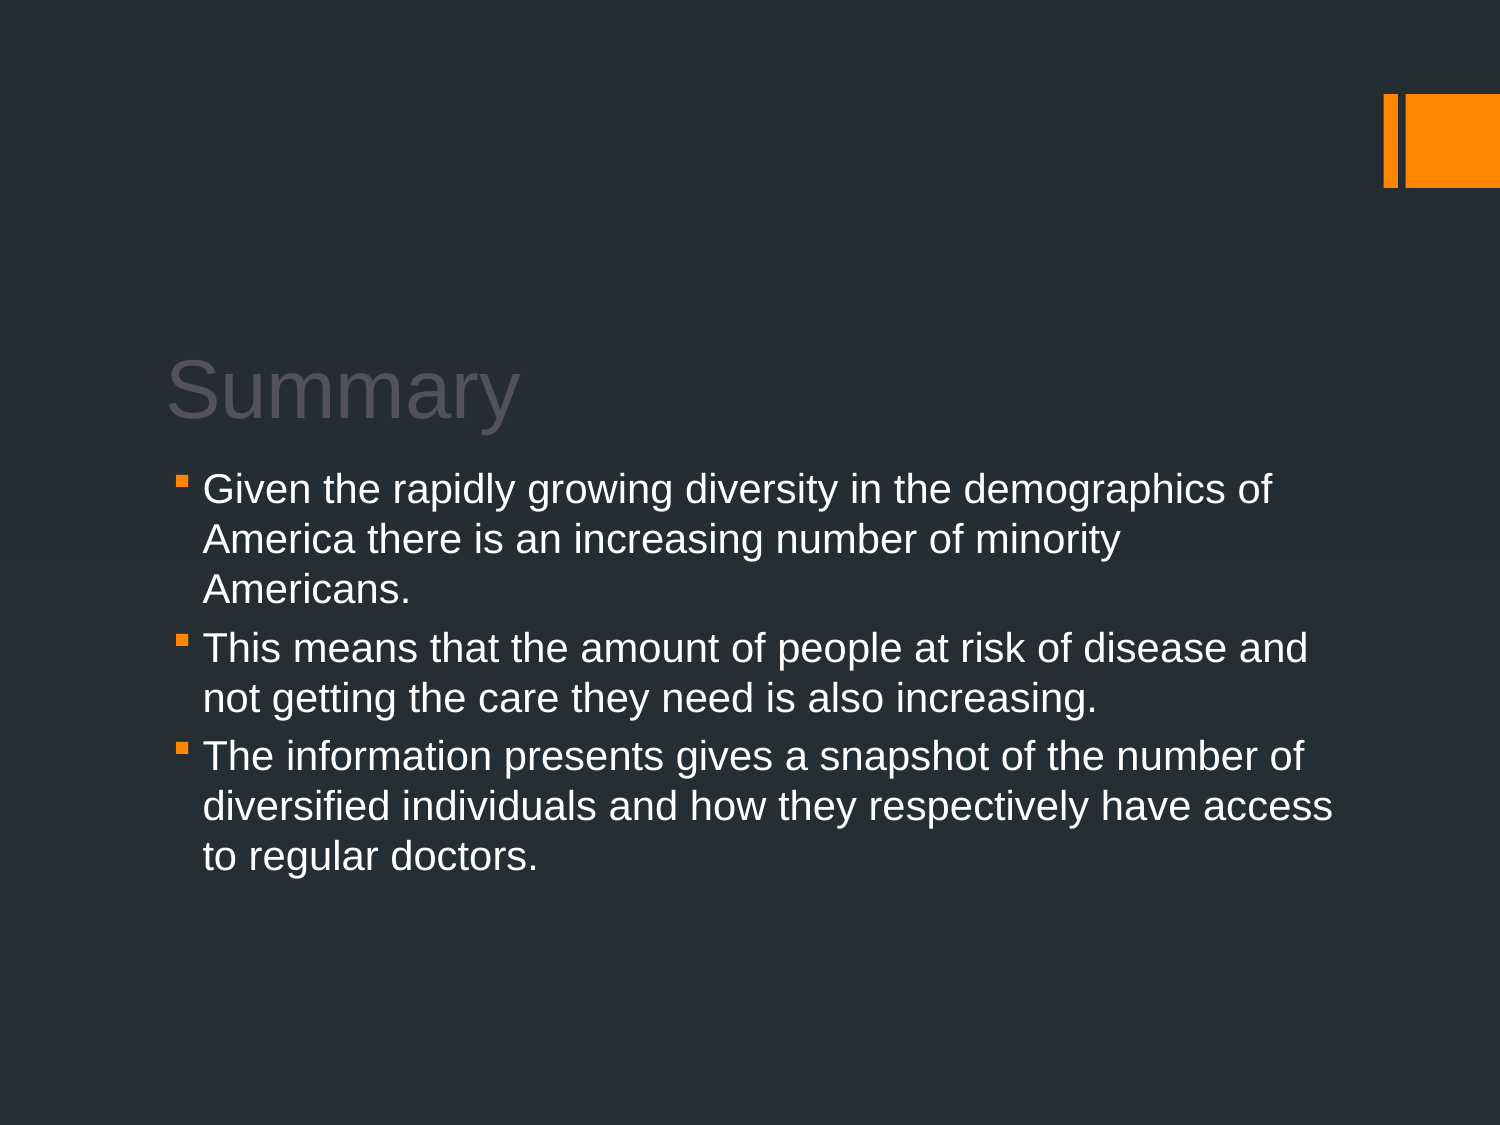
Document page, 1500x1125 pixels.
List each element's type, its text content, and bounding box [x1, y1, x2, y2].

title Summary [150, 253, 1350, 443]
list Given the rapidly growing diversity in the demographics of America there is an increasing number of minority Americans. This means that the amount of people at risk of disease and not getting the care they need is also increasing. The information presents gives a snapshot of the number of diversified individuals and how they respectively have access to regular doctors. [150, 454, 1350, 1035]
